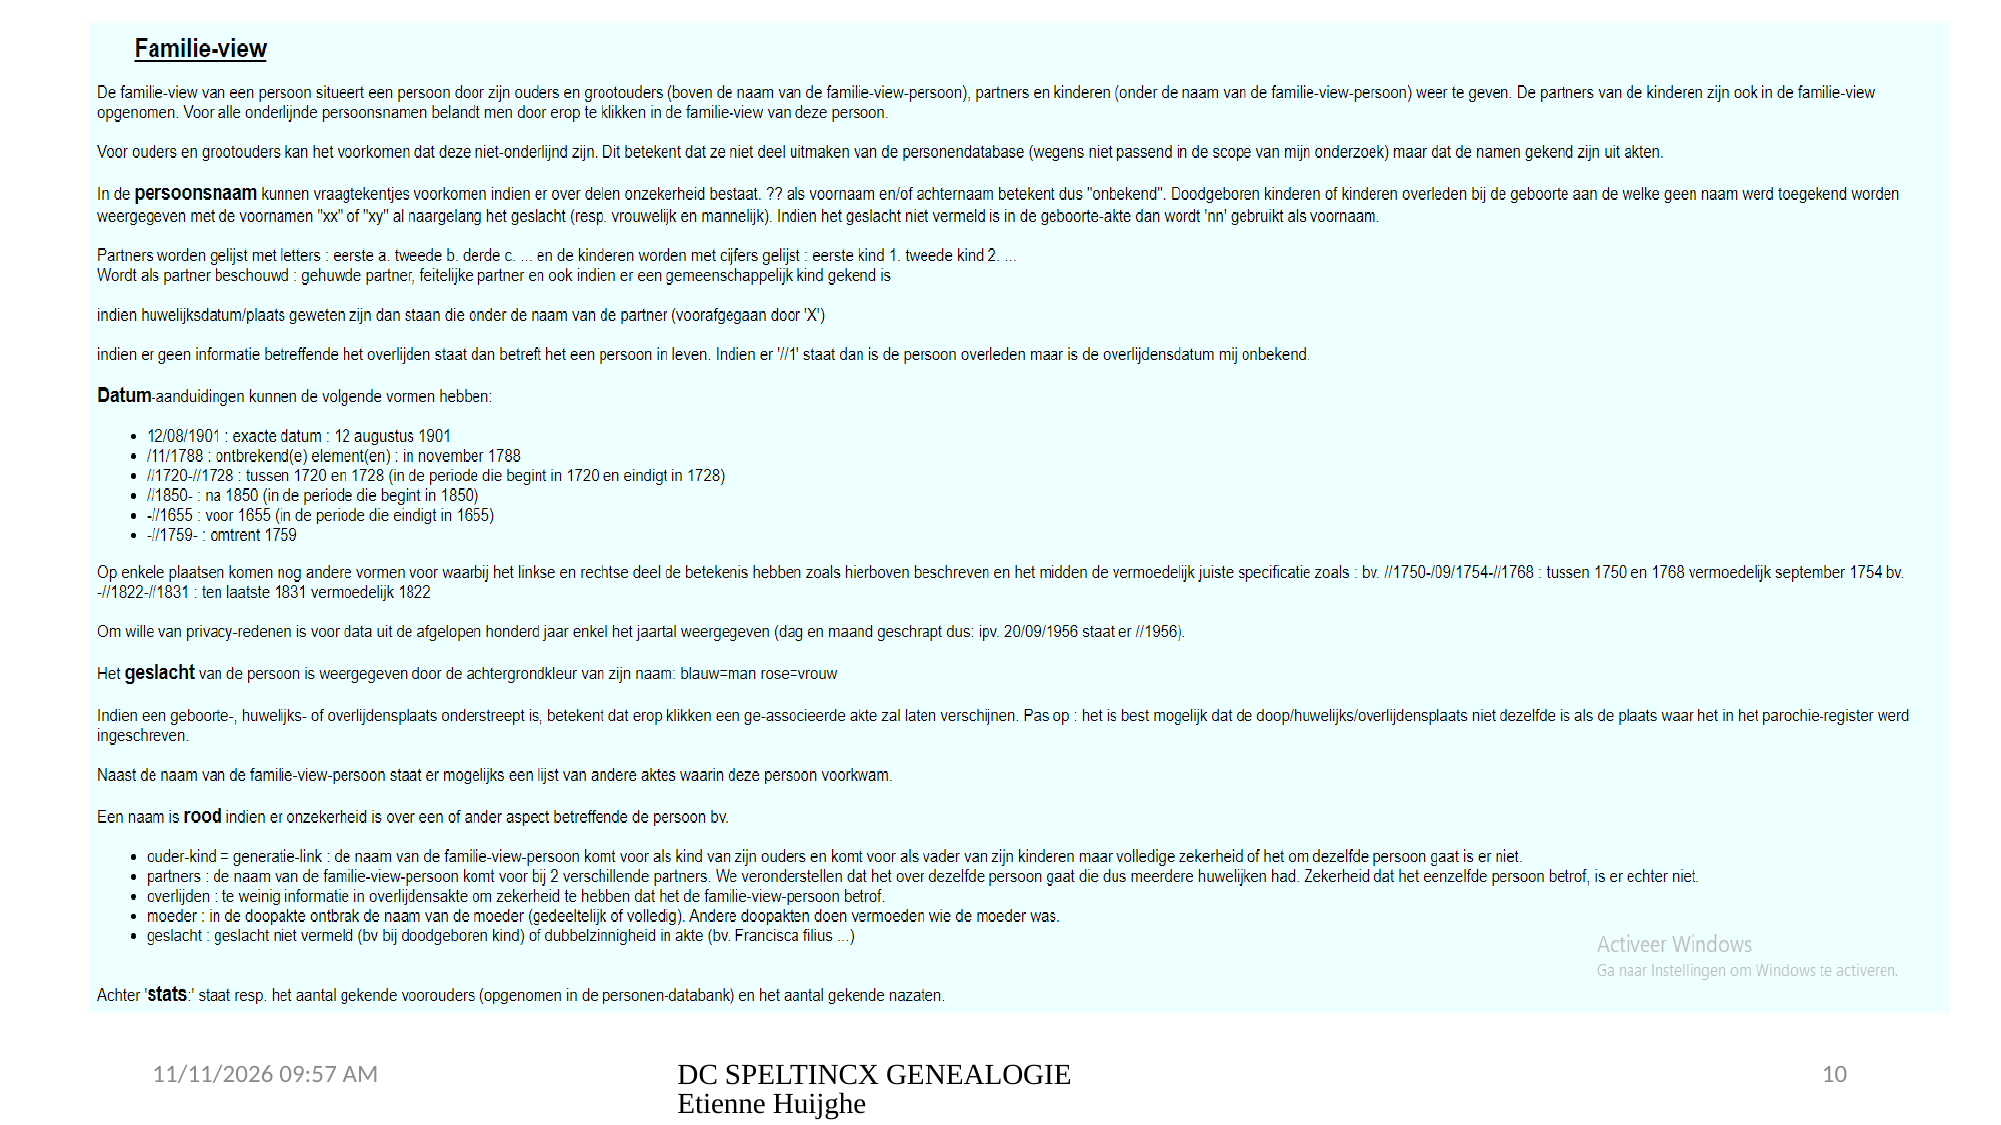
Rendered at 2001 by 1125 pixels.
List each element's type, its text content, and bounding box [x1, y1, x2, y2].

slide_number 10 [1412, 1042, 1863, 1103]
picture [89, 23, 1950, 1013]
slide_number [137, 1042, 588, 1103]
footer DC SPELTINCX GENEALOGIE Etienne Huijghe [662, 1042, 1338, 1103]
